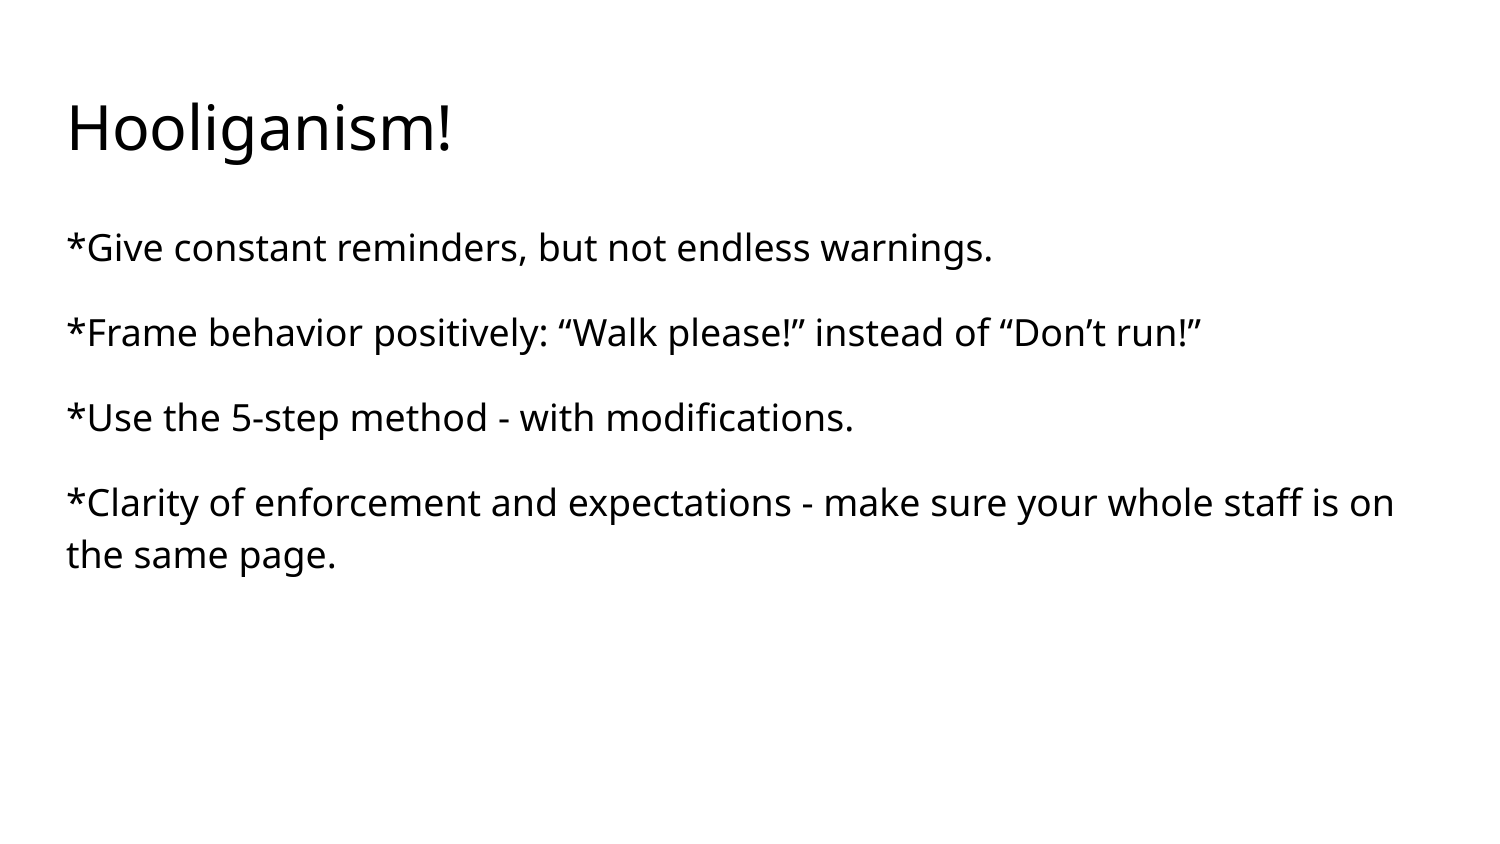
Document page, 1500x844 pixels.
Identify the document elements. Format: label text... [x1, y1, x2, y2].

list *Give constant reminders, but not endless warnings. *Frame behavior positively: “Walk please!” instead of “Don’t run!” *Use the 5-step method - with modifications. *Clarity of enforcement and expectations - make sure your whole staff is on the same page. [51, 202, 1449, 750]
title Hooliganism! [51, 72, 1449, 167]
